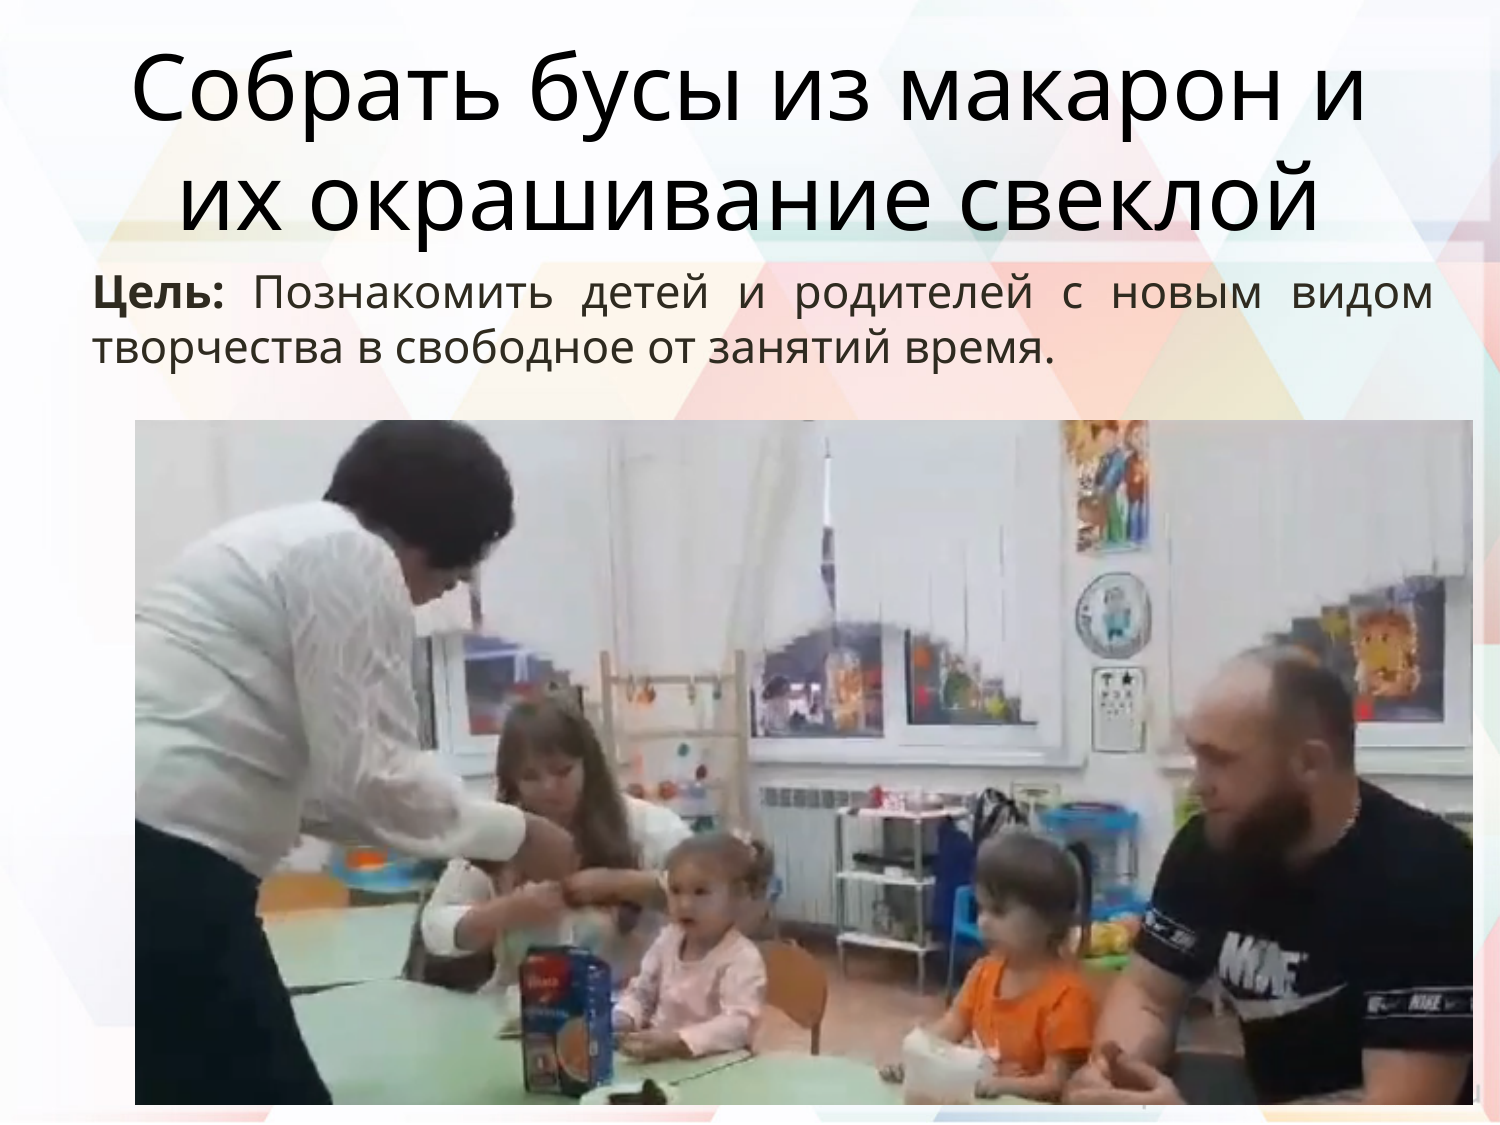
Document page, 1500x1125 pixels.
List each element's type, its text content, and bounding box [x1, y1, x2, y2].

picture [0, 0, 1500, 1125]
text_box Цель: Познакомить детей и родителей с новым видом творчества в свободное от занятий время. [76, 255, 1451, 362]
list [135, 420, 1473, 1105]
title Собрать бусы из макарон и их окрашивание свеклой [75, 45, 1425, 233]
